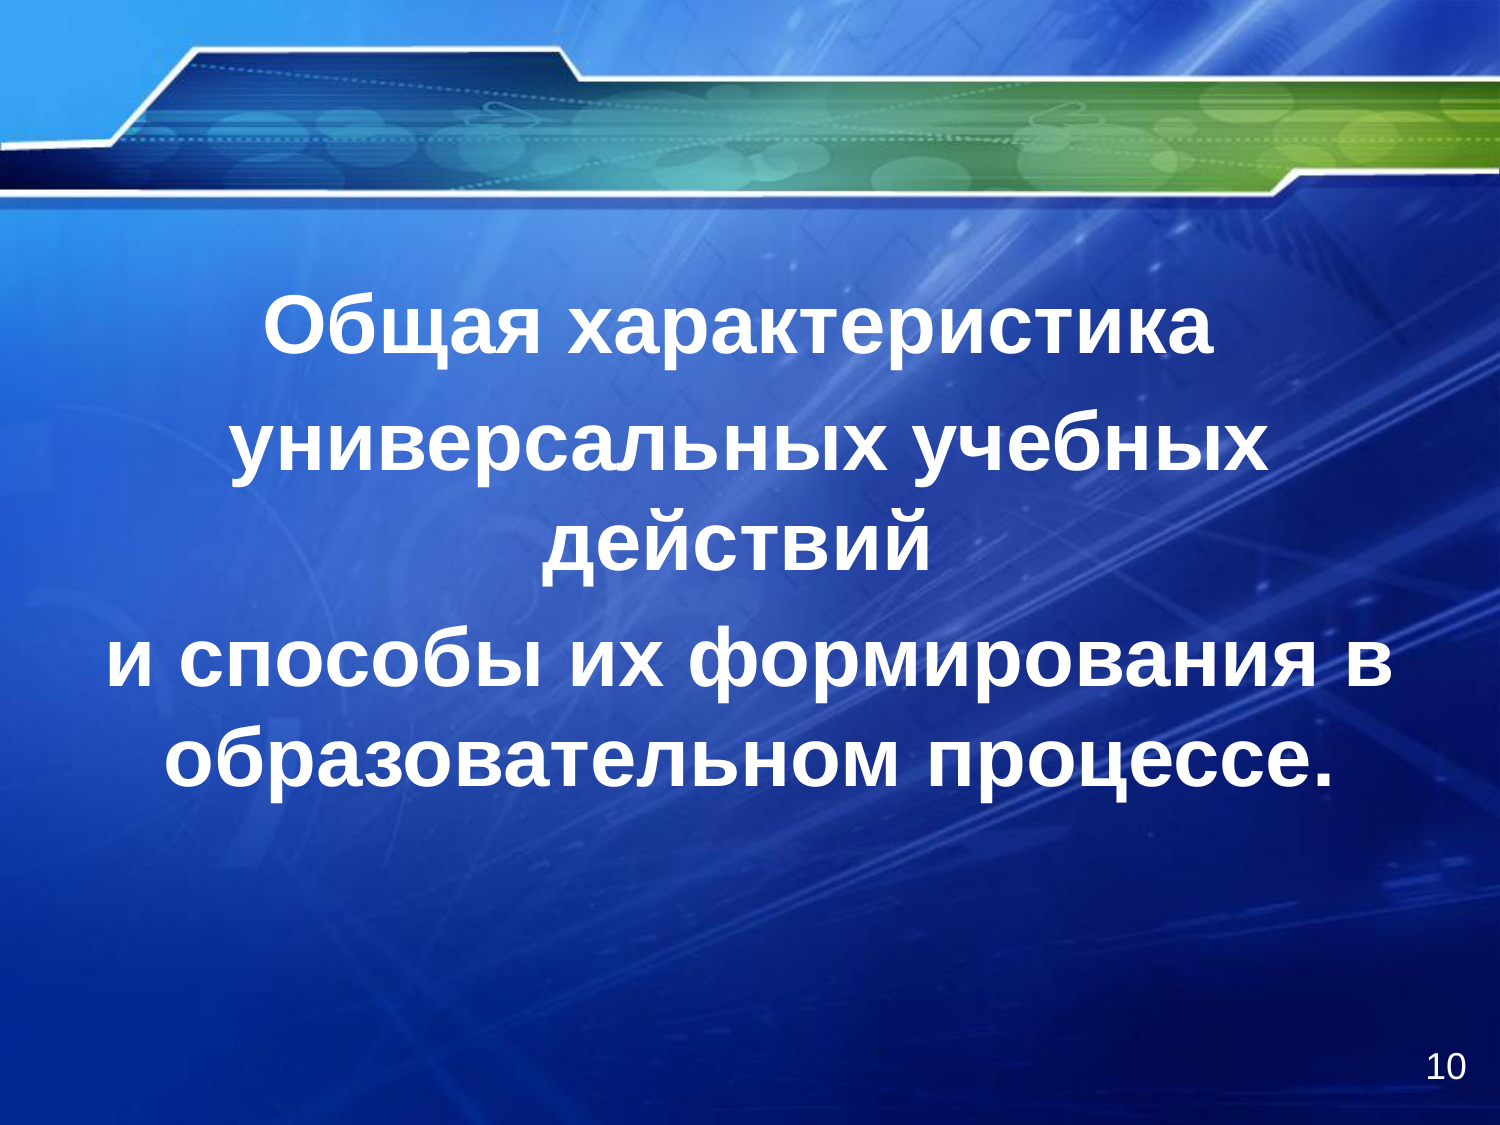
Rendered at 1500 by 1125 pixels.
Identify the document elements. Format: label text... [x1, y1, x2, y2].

picture [0, 0, 1500, 1125]
text_box 10 [1410, 1034, 1482, 1095]
list Общая характеристика универсальных учебных действий и способы их формирования в образовательном процессе. [74, 262, 1426, 929]
